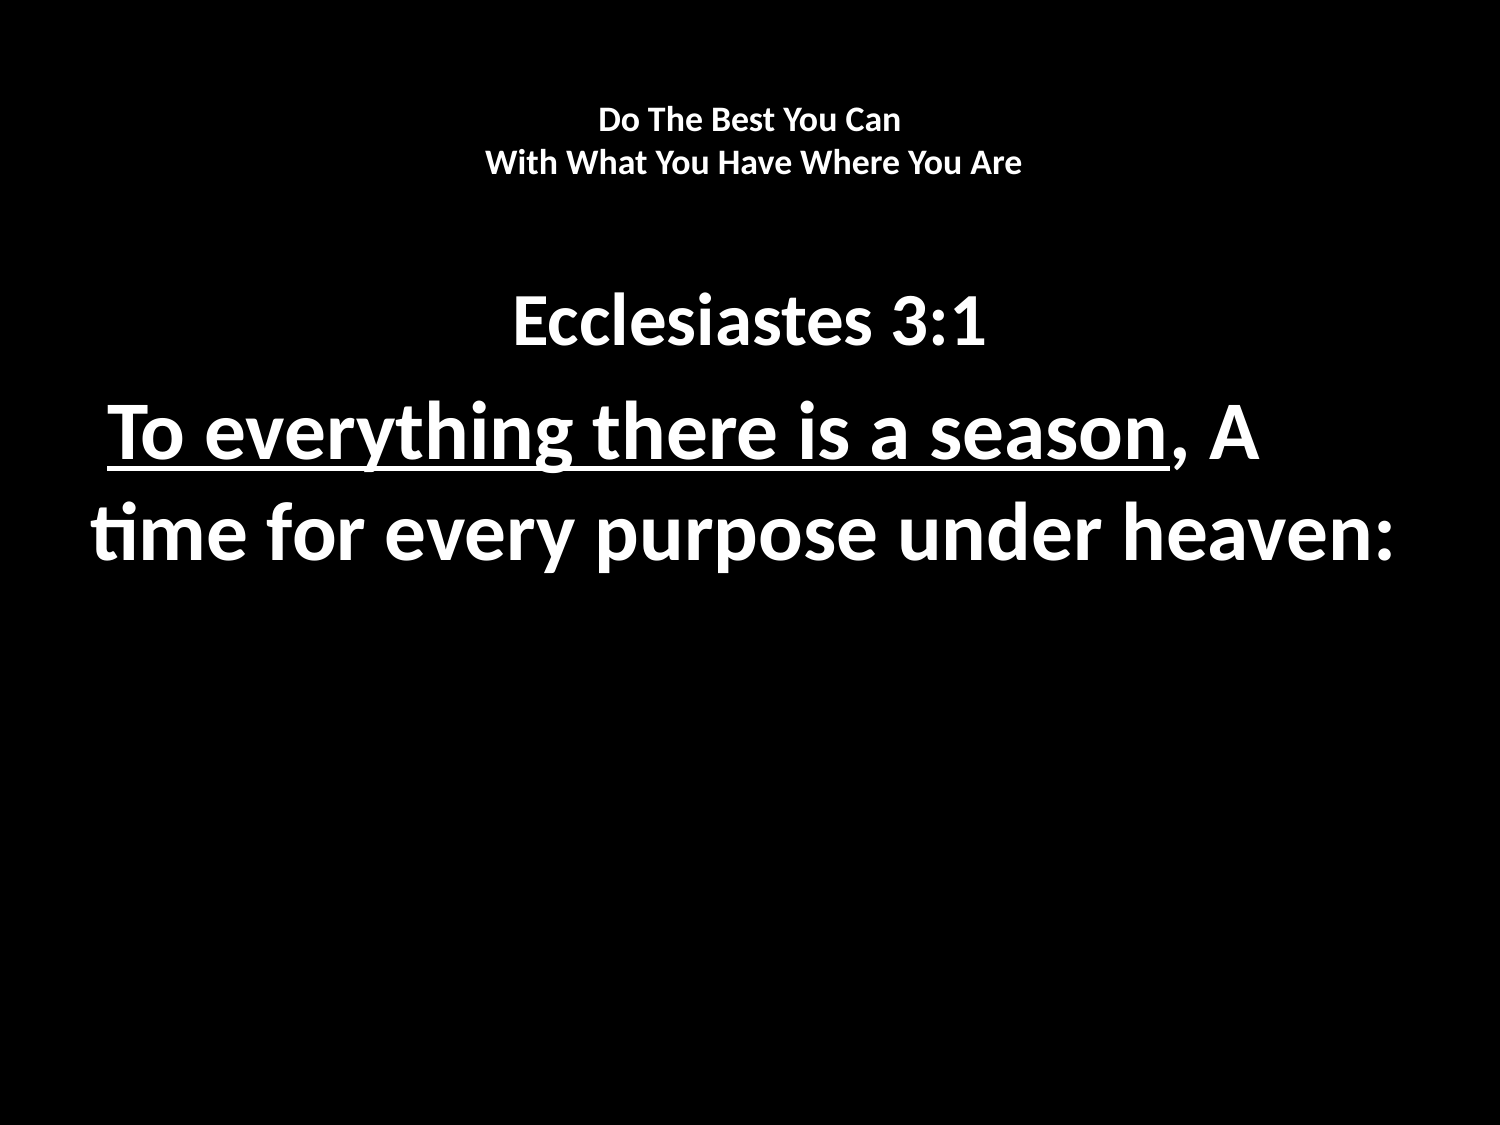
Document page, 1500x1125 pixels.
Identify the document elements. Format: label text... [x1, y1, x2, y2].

list Ecclesiastes 3:1 To everything there is a season, A time for every purpose under heaven: [75, 262, 1425, 1005]
title Do The Best You Can With What You Have Where You Are [75, 45, 1425, 233]
